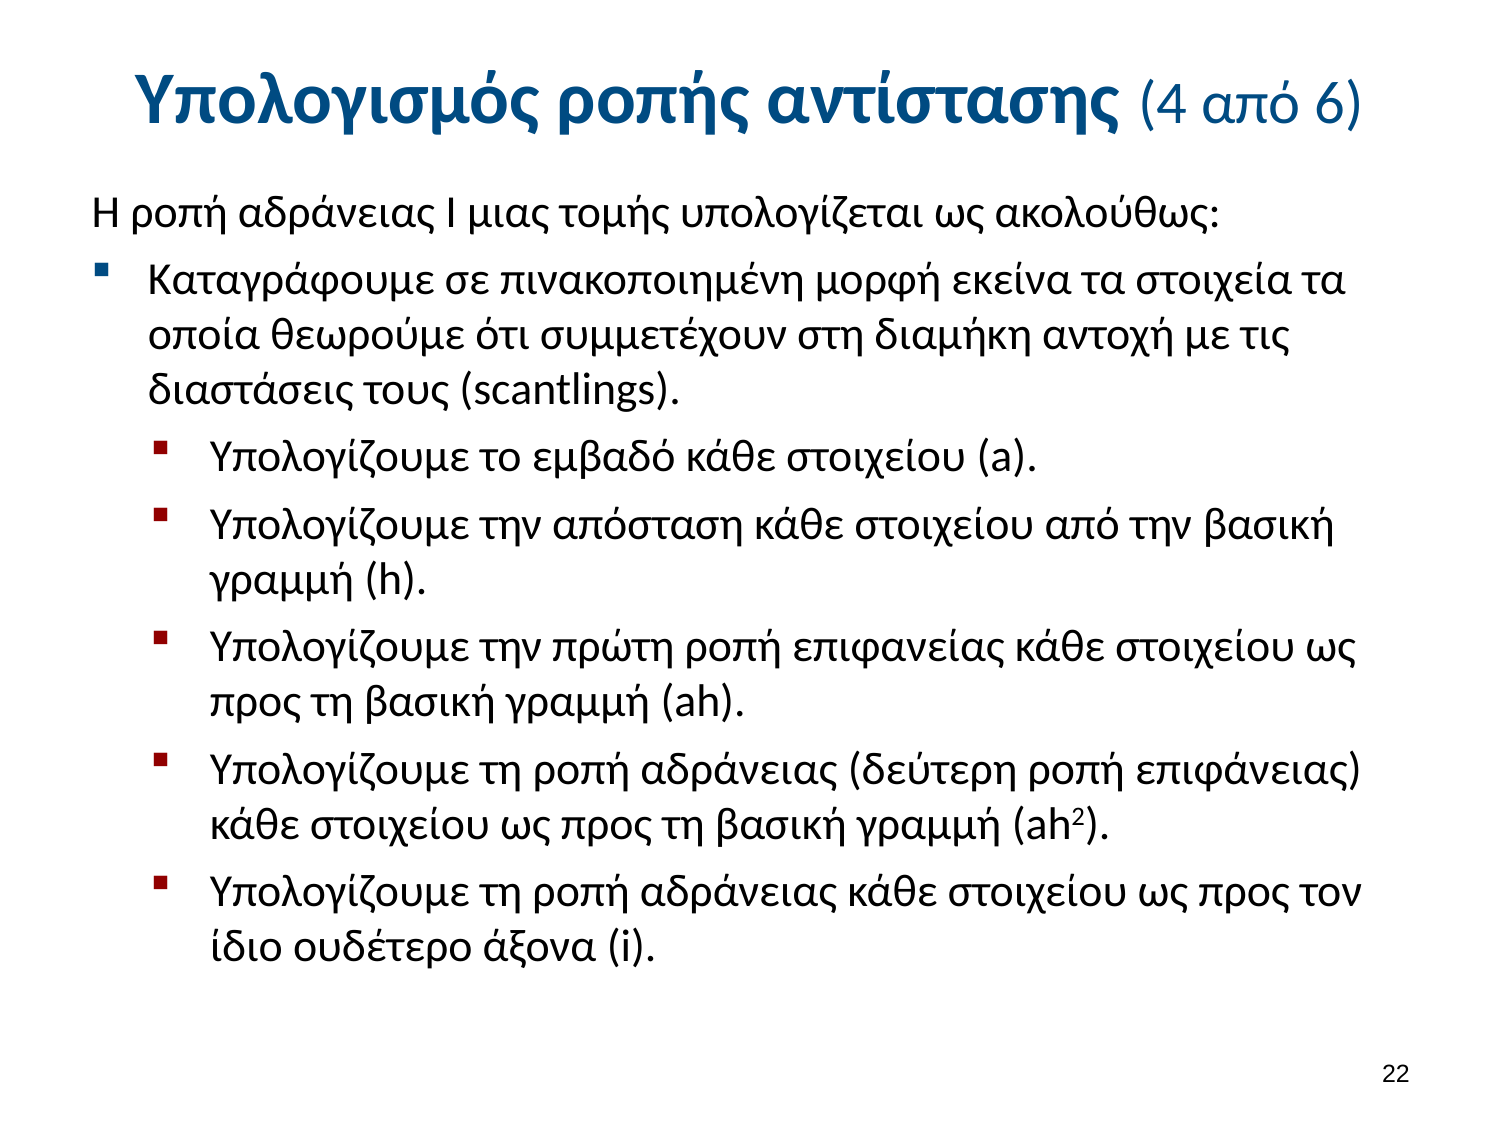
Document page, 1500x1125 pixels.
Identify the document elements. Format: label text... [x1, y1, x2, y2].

list Η ροπή αδράνειας I μιας τομής υπολογίζεται ως ακολούθως: Καταγράφουμε σε πινακοποιημένη μορφή εκείνα τα στοιχεία τα οποία θεωρούμε ότι συμμετέχουν στη διαμήκη αντοχή με τις διαστάσεις τους (scantlings). Υπολογίζουμε το εμβαδό κάθε στοιχείου (a). Υπολογίζουμε την απόσταση κάθε στοιχείου από την βασική γραμμή (h). Υπολογίζουμε την πρώτη ροπή επιφανείας κάθε στοιχείου ως προς τη βασική γραμμή (ah). Υπολογίζουμε τη ροπή αδράνειας (δεύτερη ροπή επιφάνειας) κάθε στοιχείου ως προς τη βασική γραμμή (ah2). Υπολογίζουμε τη ροπή αδράνειας κάθε στοιχείου ως προς τον ίδιο ουδέτερο άξονα (i). [76, 184, 1427, 1012]
slide_number 21 [1074, 1042, 1425, 1103]
title Υπολογισμός ροπής αντίστασης (4 από 6) [29, 19, 1471, 169]
